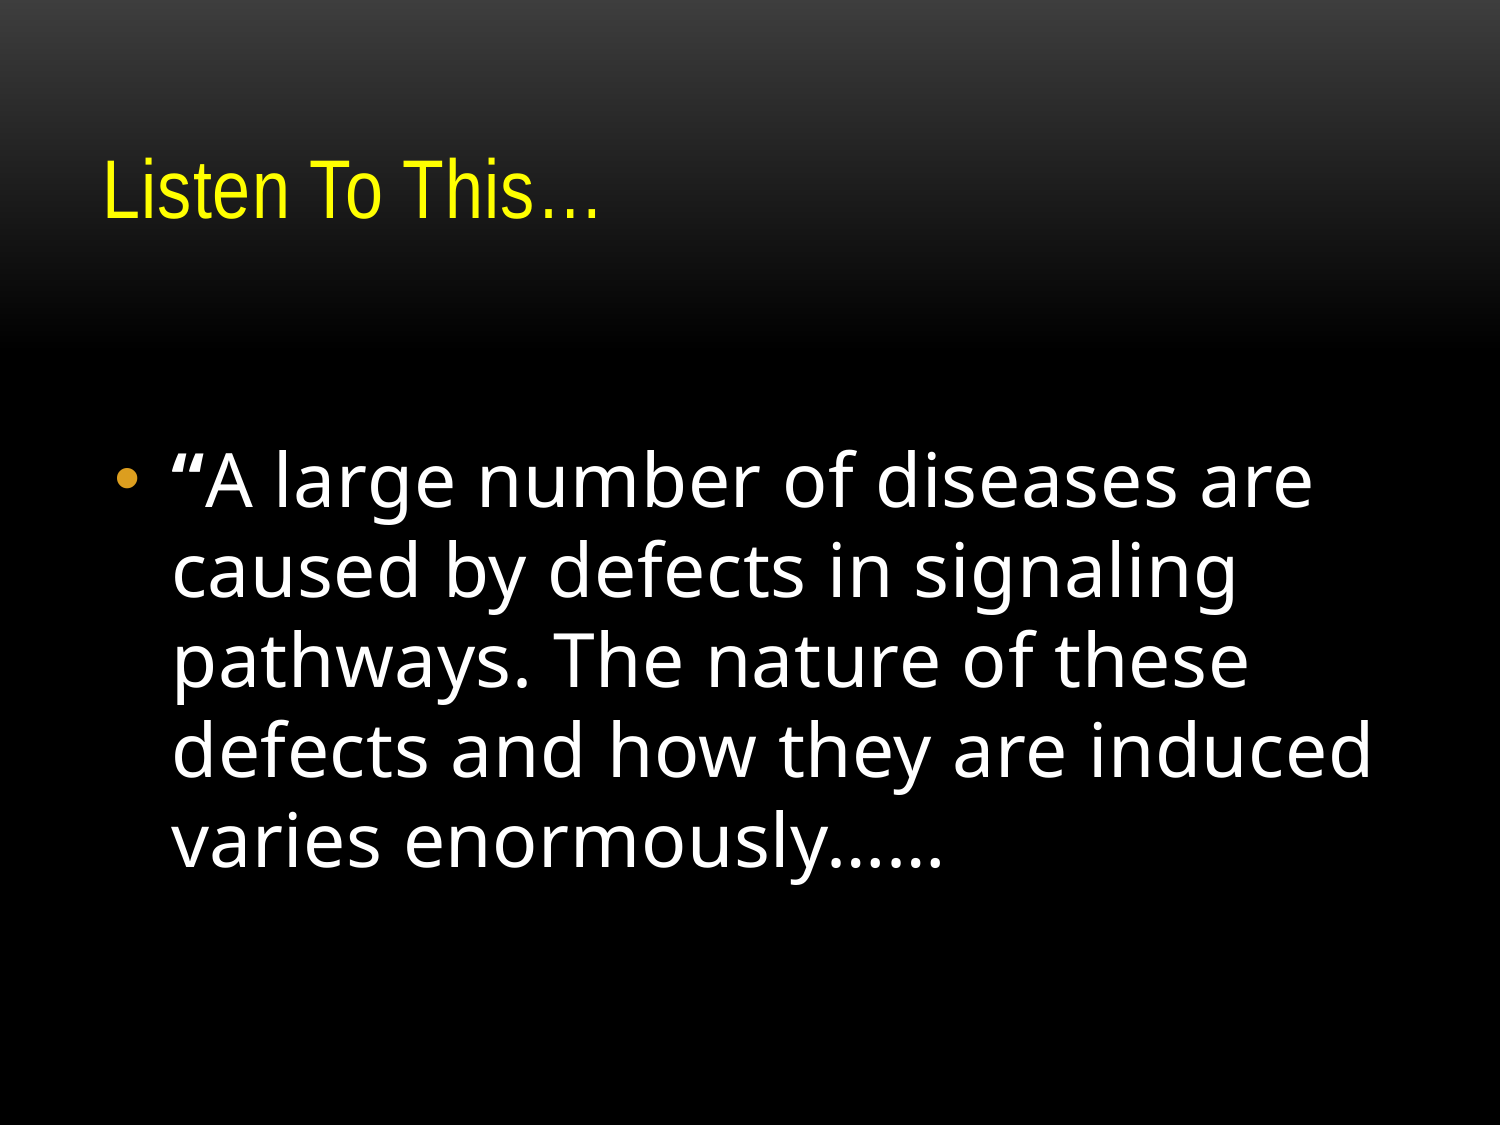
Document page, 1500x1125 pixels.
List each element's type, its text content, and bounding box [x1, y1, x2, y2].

title Listen To This… [87, 149, 1388, 243]
list “A large number of diseases are caused by defects in signaling pathways. The nature of these defects and how they are induced varies enormously…… [99, 425, 1400, 1050]
